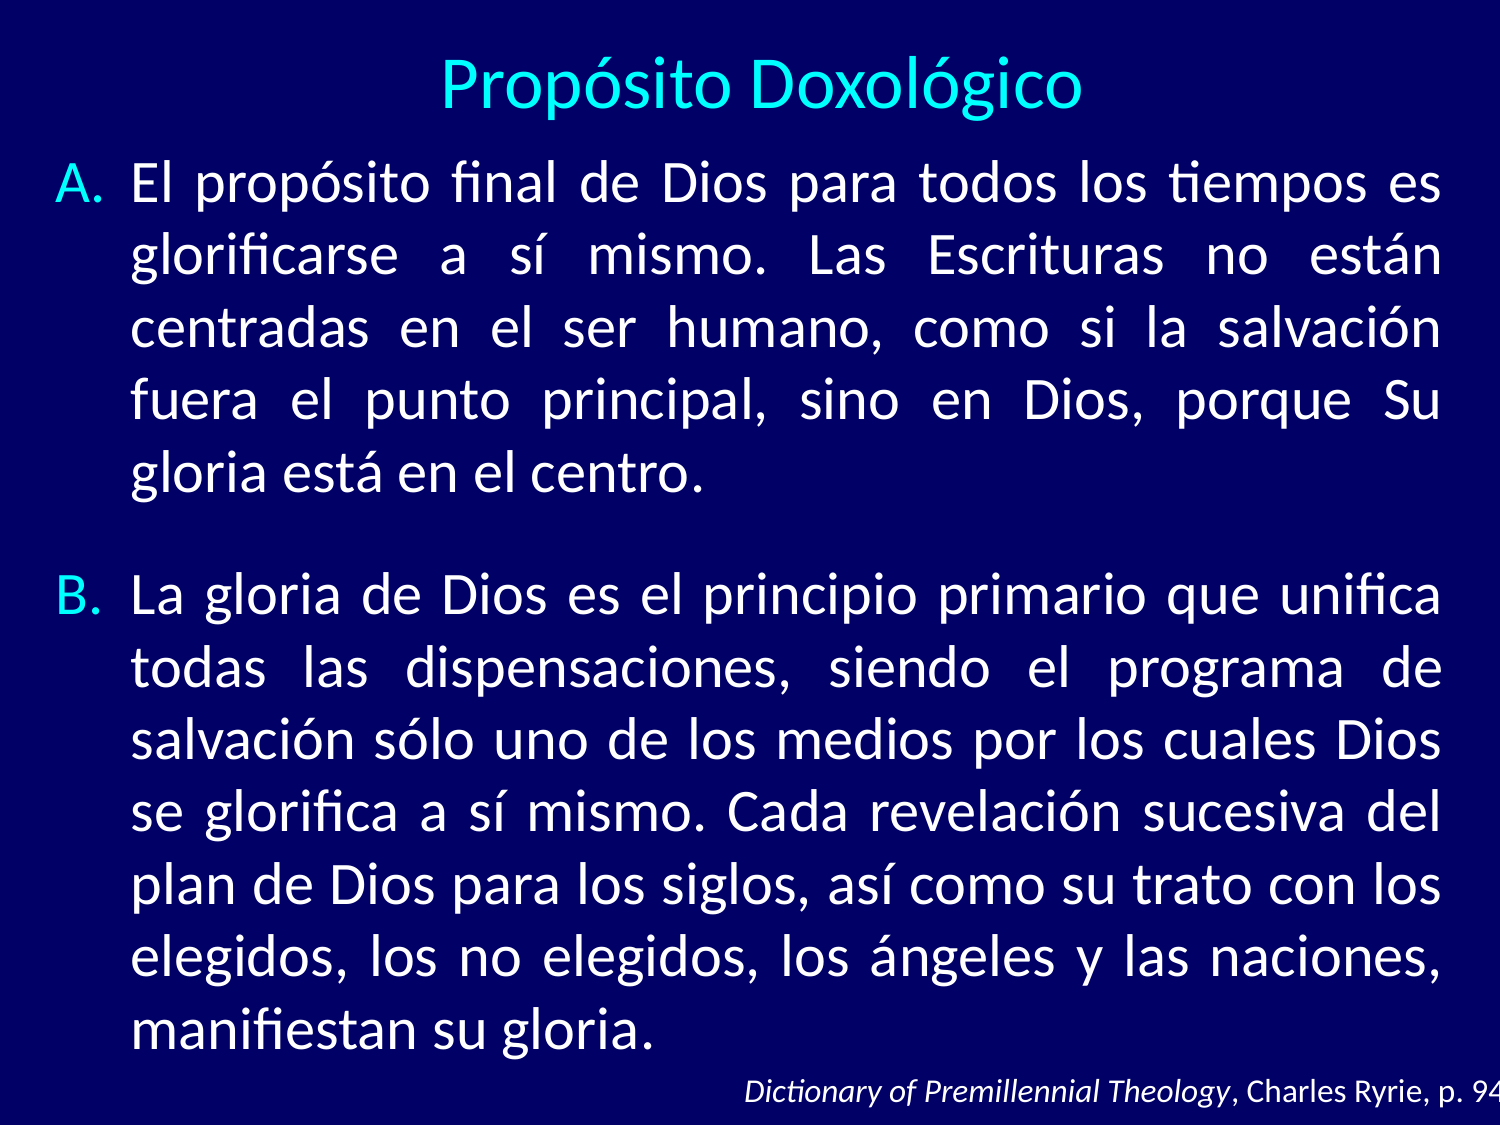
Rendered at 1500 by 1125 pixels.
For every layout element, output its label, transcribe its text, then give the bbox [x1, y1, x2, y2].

title Propósito Doxológico [387, 21, 1138, 134]
text_box El propósito final de Dios para todos los tiempos es glorificarse a sí mismo. Las Escrituras no están centradas en el ser humano, como si la salvación fuera el punto principal, sino en Dios, porque Su gloria está en el centro. La gloria de Dios es el principio primario que unifica todas las dispensaciones, siendo el programa de salvación sólo uno de los medios por los cuales Dios se glorifica a sí mismo. Cada revelación sucesiva del plan de Dios para los siglos, así como su trato con los elegidos, los no elegidos, los ángeles y las naciones, manifiestan su gloria. [40, 134, 1460, 1022]
text_box Dictionary of Premillennial Theology, Charles Ryrie, p. 94 [730, 1062, 1500, 1116]
